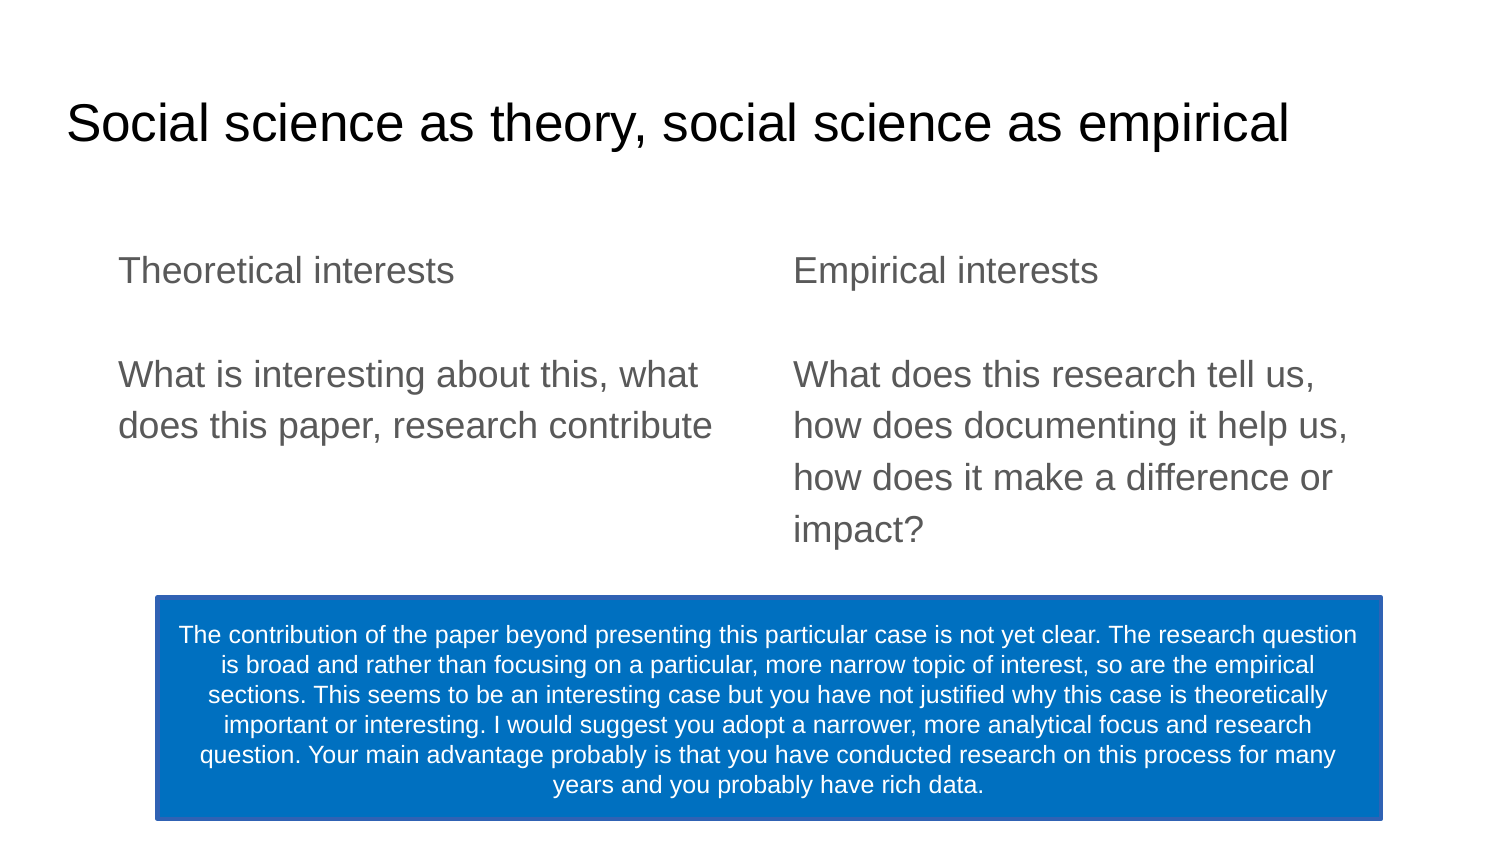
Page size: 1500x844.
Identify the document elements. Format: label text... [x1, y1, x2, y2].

text_box The contribution of the paper beyond presenting this particular case is not yet clear. The research question is broad and rather than focusing on a particular, more narrow topic of interest, so are the empirical sections. This seems to be an interesting case but you have not justified why this case is theoretically important or interesting. I would suggest you adopt a narrower, more analytical focus and research question. Your main advantage probably is that you have conducted research on this process for many years and you probably have rich data. [155, 595, 1383, 821]
list Empirical interests What does this research tell us, how does documenting it help us, how does it make a difference or impact? [759, 224, 1397, 760]
list Theoretical interests What is interesting about this, what does this paper, research contribute [103, 224, 741, 760]
title Social science as theory, social science as empirical [51, 72, 1449, 167]
